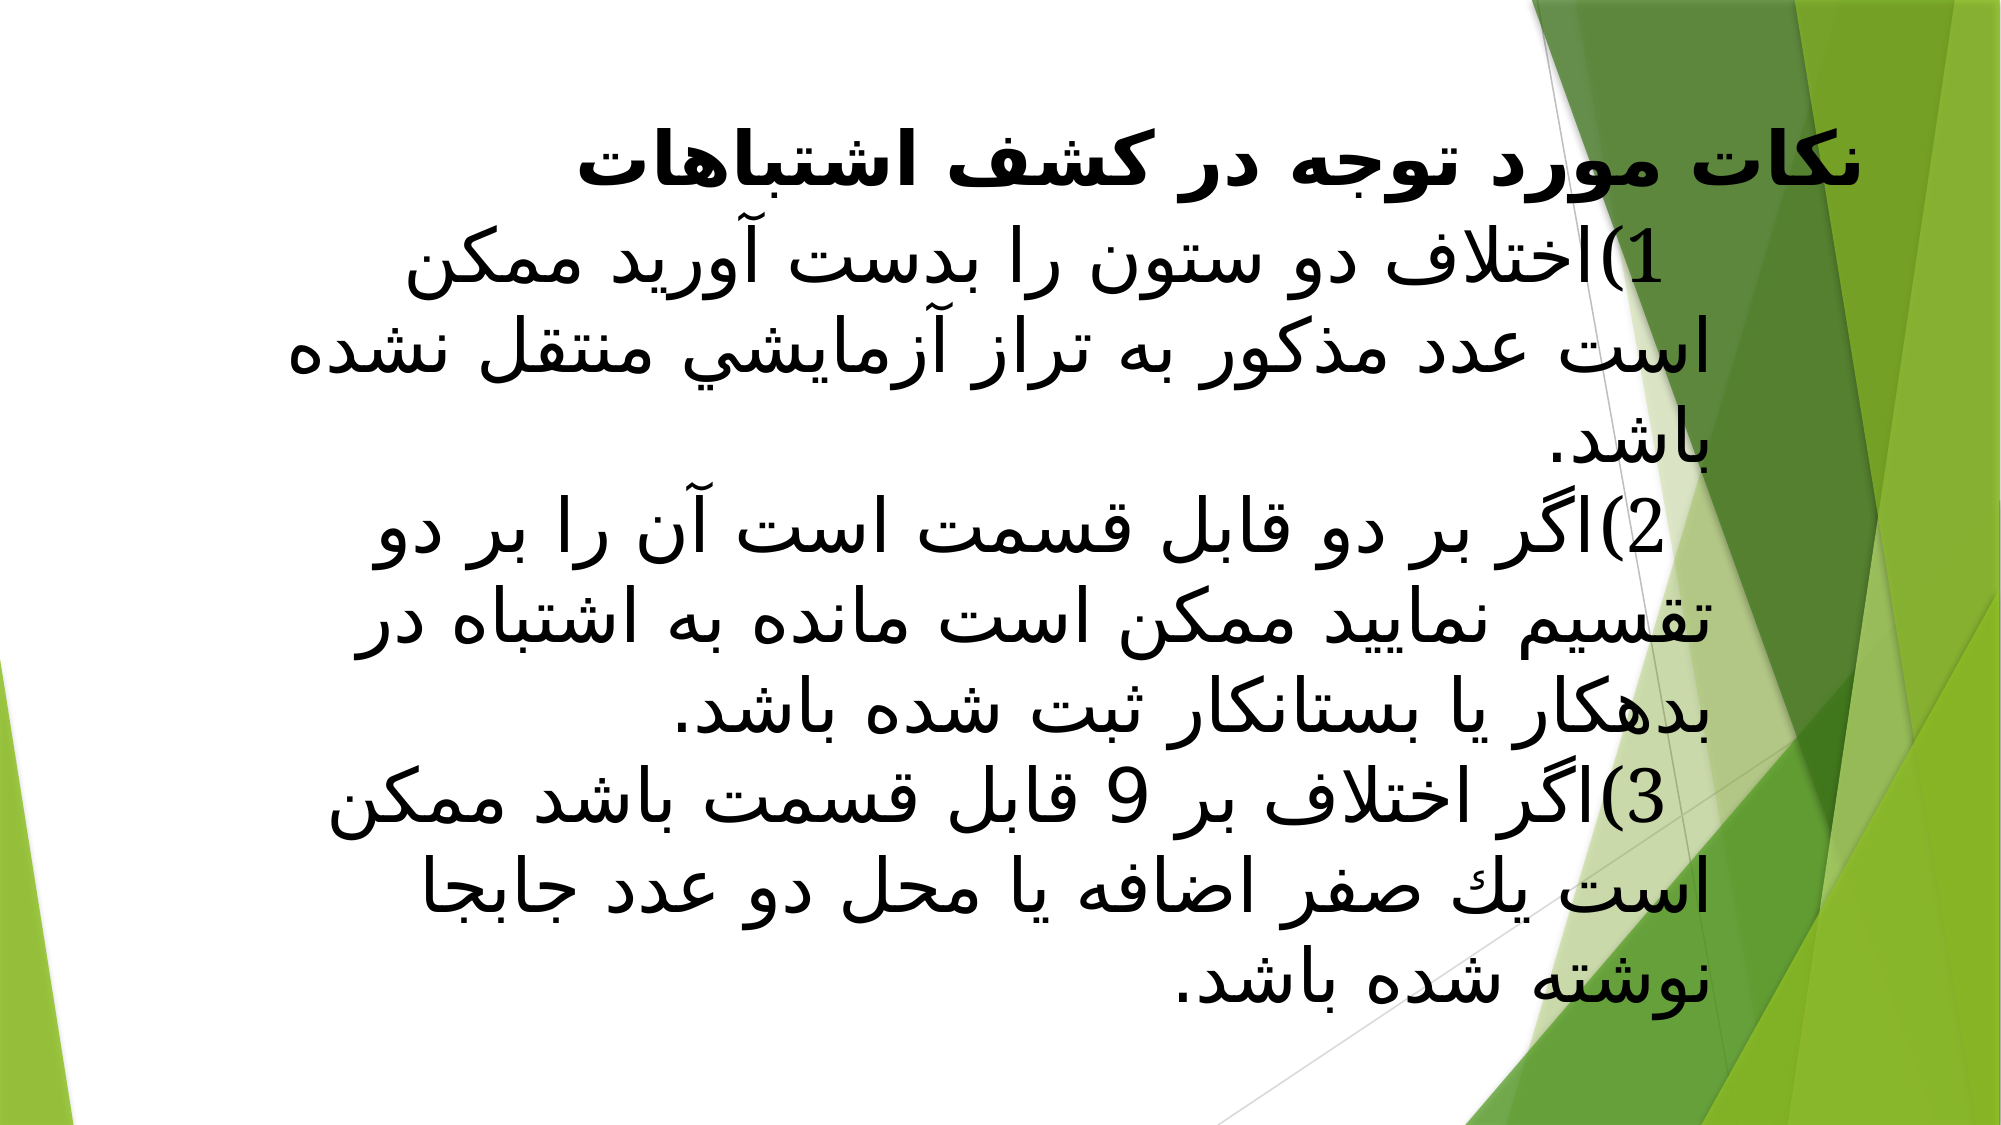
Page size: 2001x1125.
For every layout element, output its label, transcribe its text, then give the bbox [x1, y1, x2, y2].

text_box اختلاف دو ستون را بدست آوريد ممكن است عدد مذكور به تراز آزمايشي منتقل نشده باشد. اگر بر دو قابل قسمت است آن را بر دو تقسيم نماييد ممكن است مانده به اشتباه در بدهكار يا بستانكار ثبت شده باشد. اگر اختلاف بر 9 قابل قسمت باشد ممكن است يك صفر اضافه يا محل دو عدد جابجا نوشته شده باشد. [249, 207, 1715, 1018]
text_box نكات مورد توجه در كشف اشتباهات [561, 103, 1881, 208]
